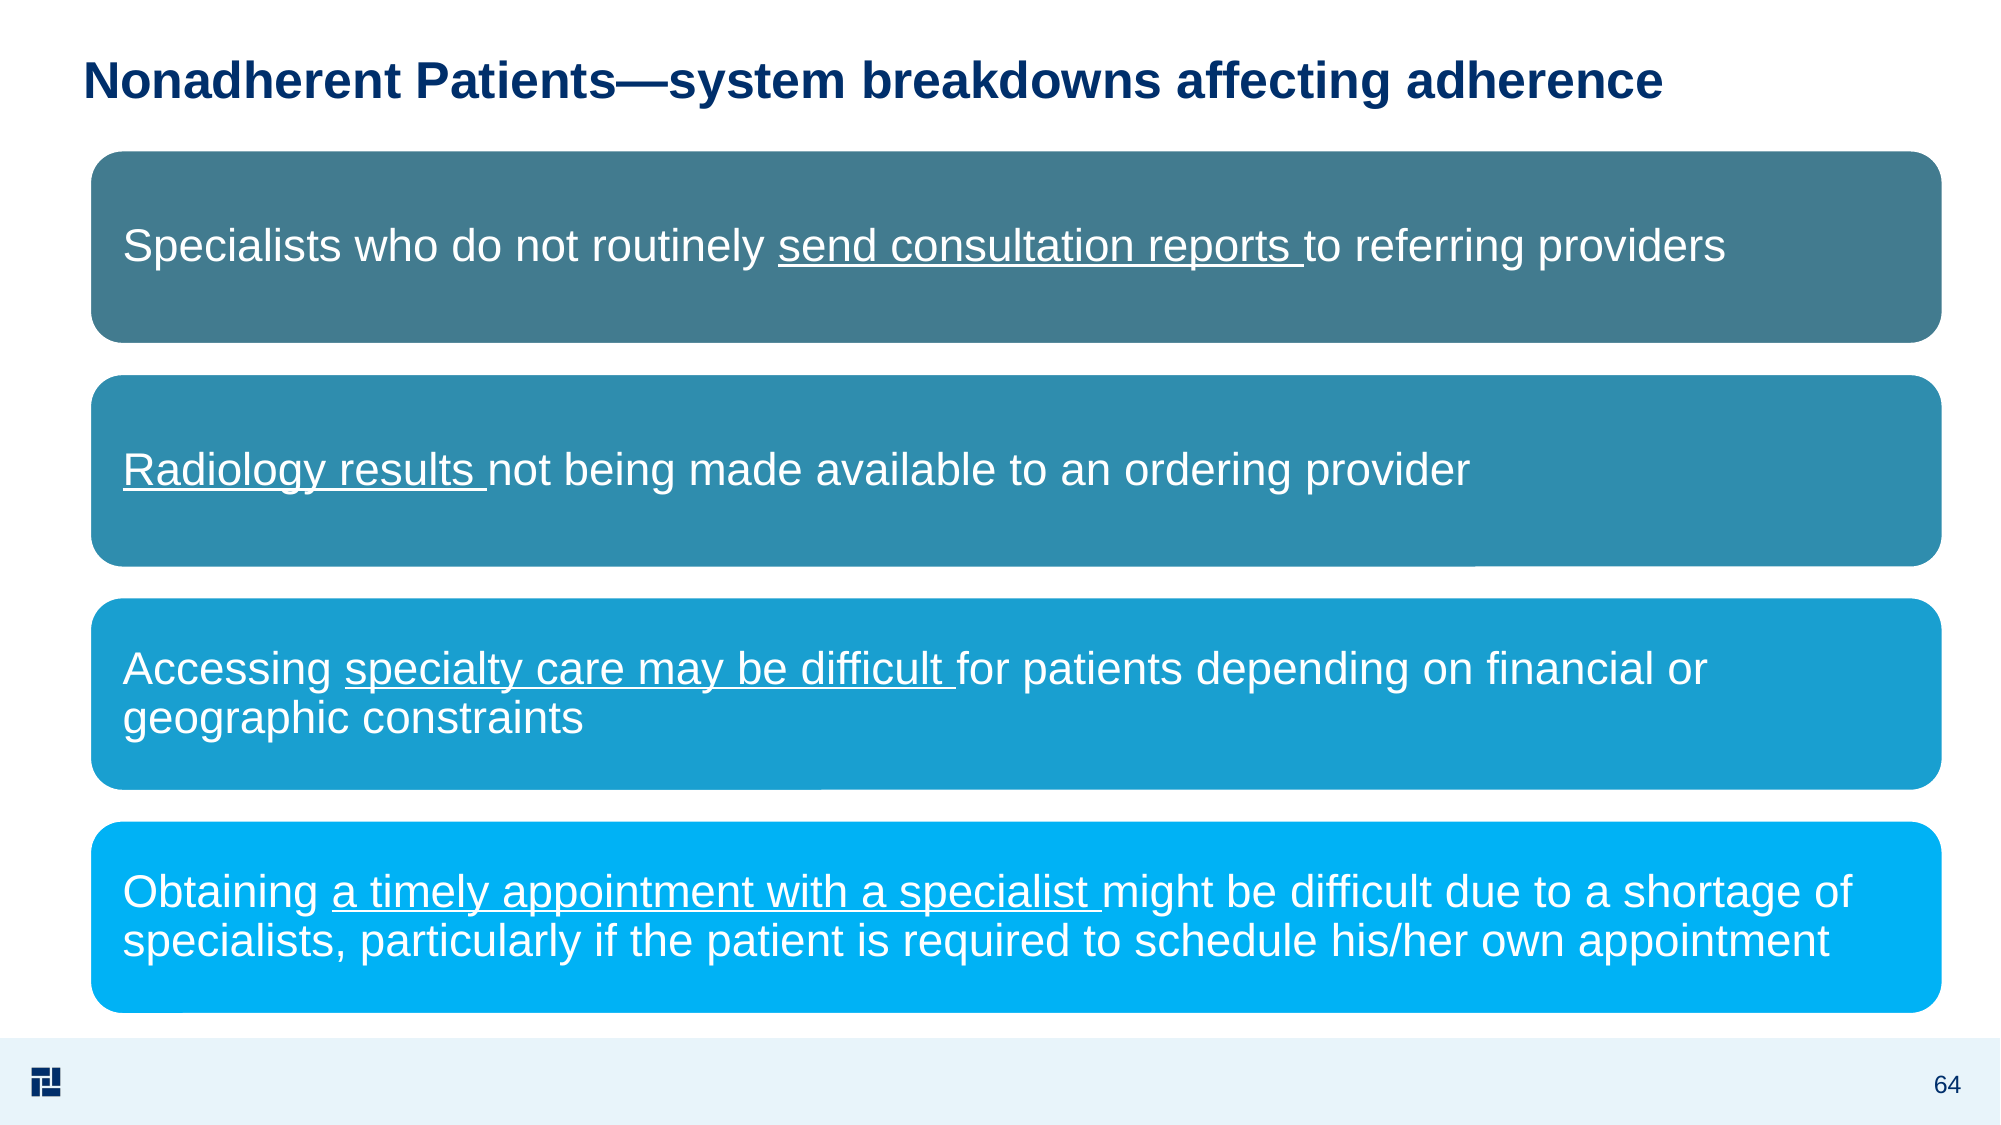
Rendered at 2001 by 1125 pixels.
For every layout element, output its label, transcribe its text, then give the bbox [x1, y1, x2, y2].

picture [30, 1066, 62, 1098]
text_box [90, 150, 1943, 1015]
title Nonadherent Patients—system breakdowns affecting adherence [68, 23, 1882, 140]
slide_number 64 [1902, 1053, 1994, 1114]
